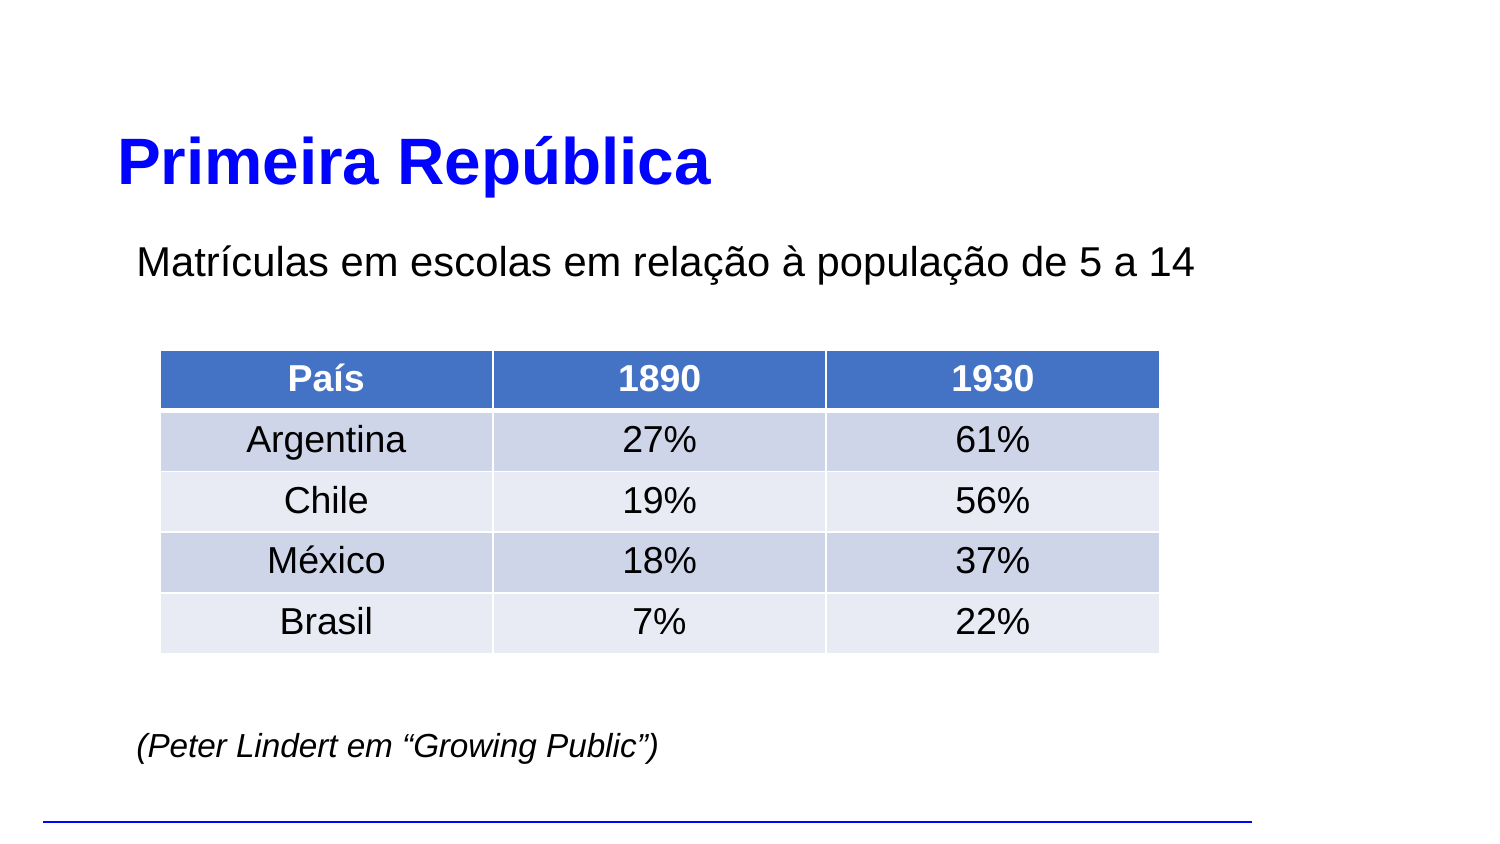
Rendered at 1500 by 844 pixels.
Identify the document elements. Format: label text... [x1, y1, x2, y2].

text_box [42, 245, 1154, 804]
text_box Primeira República [105, 130, 1291, 185]
text_box Matrículas em escolas em relação à população de 5 a 14 (Peter Lindert em “Growing Public”) [125, 223, 1458, 803]
